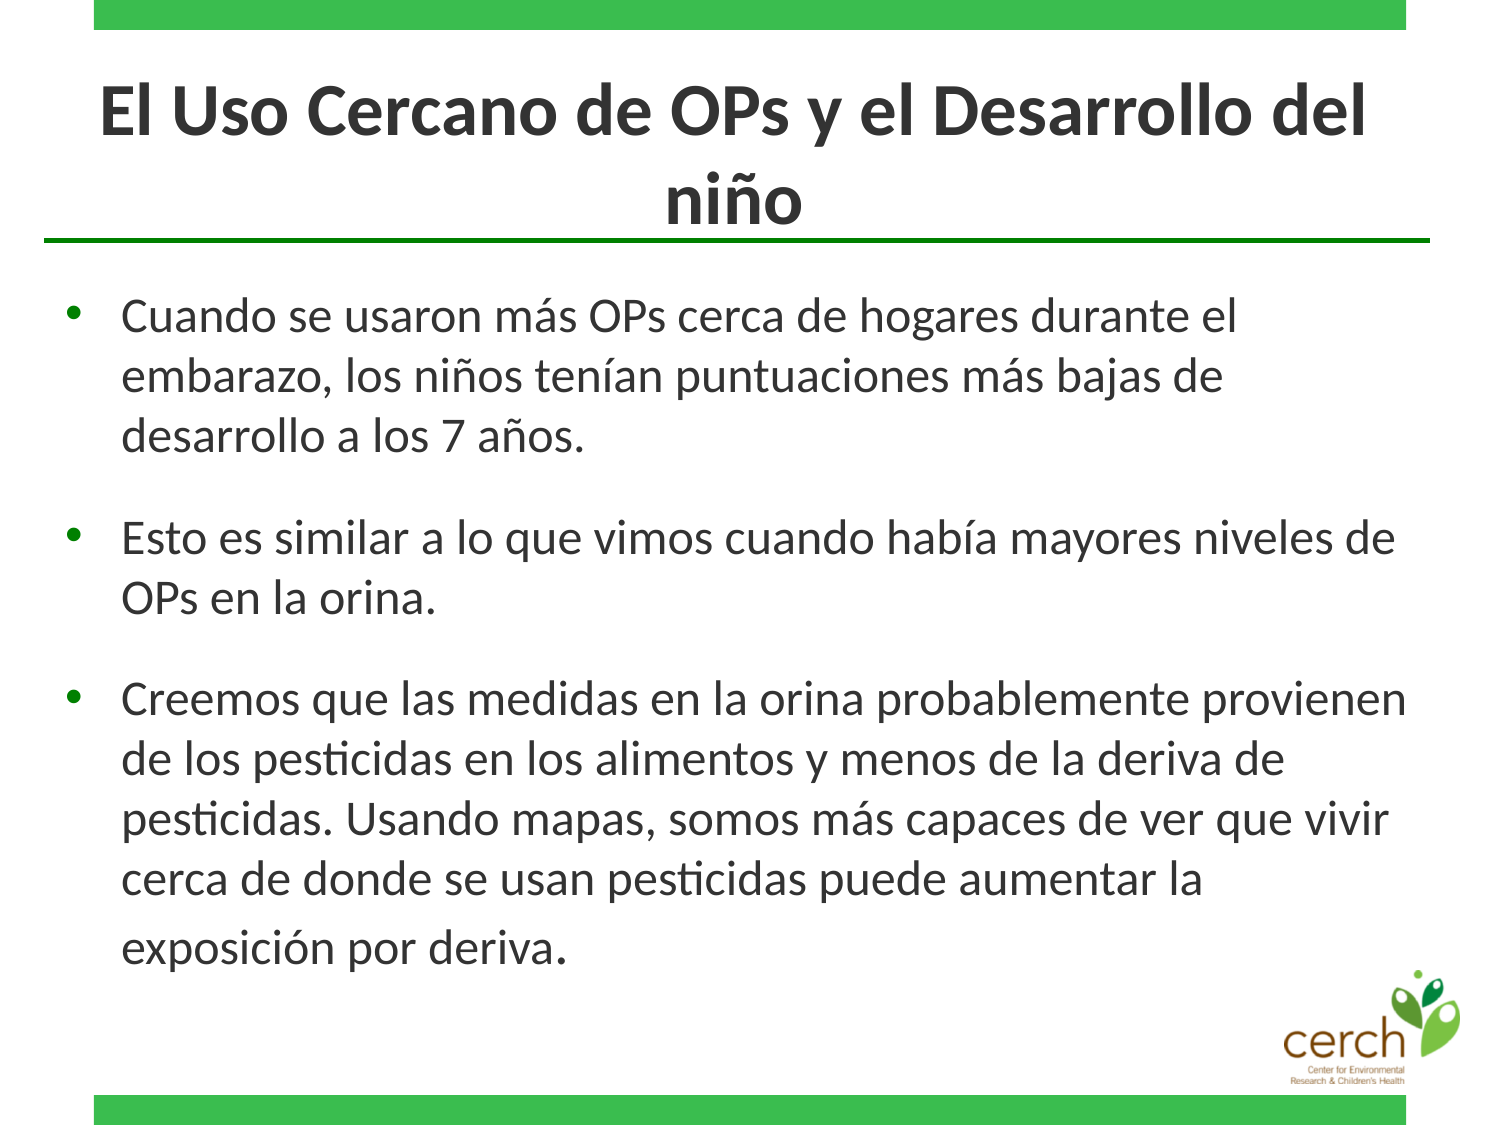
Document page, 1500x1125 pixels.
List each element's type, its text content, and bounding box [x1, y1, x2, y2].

title El Uso Cercano de OPs y el Desarrollo del niño [37, 75, 1431, 225]
list Cuando se usaron más OPs cerca de hogares durante el embarazo, los niños tenían puntuaciones más bajas de desarrollo a los 7 años. Esto es similar a lo que vimos cuando había mayores niveles de OPs en la orina. Creemos que las medidas en la orina probablemente provienen de los pesticidas en los alimentos y menos de la deriva de pesticidas. Usando mapas, somos más capaces de ver que vivir cerca de donde se usan pesticidas puede aumentar la exposición por deriva. [50, 275, 1429, 1077]
picture [1284, 970, 1460, 1084]
